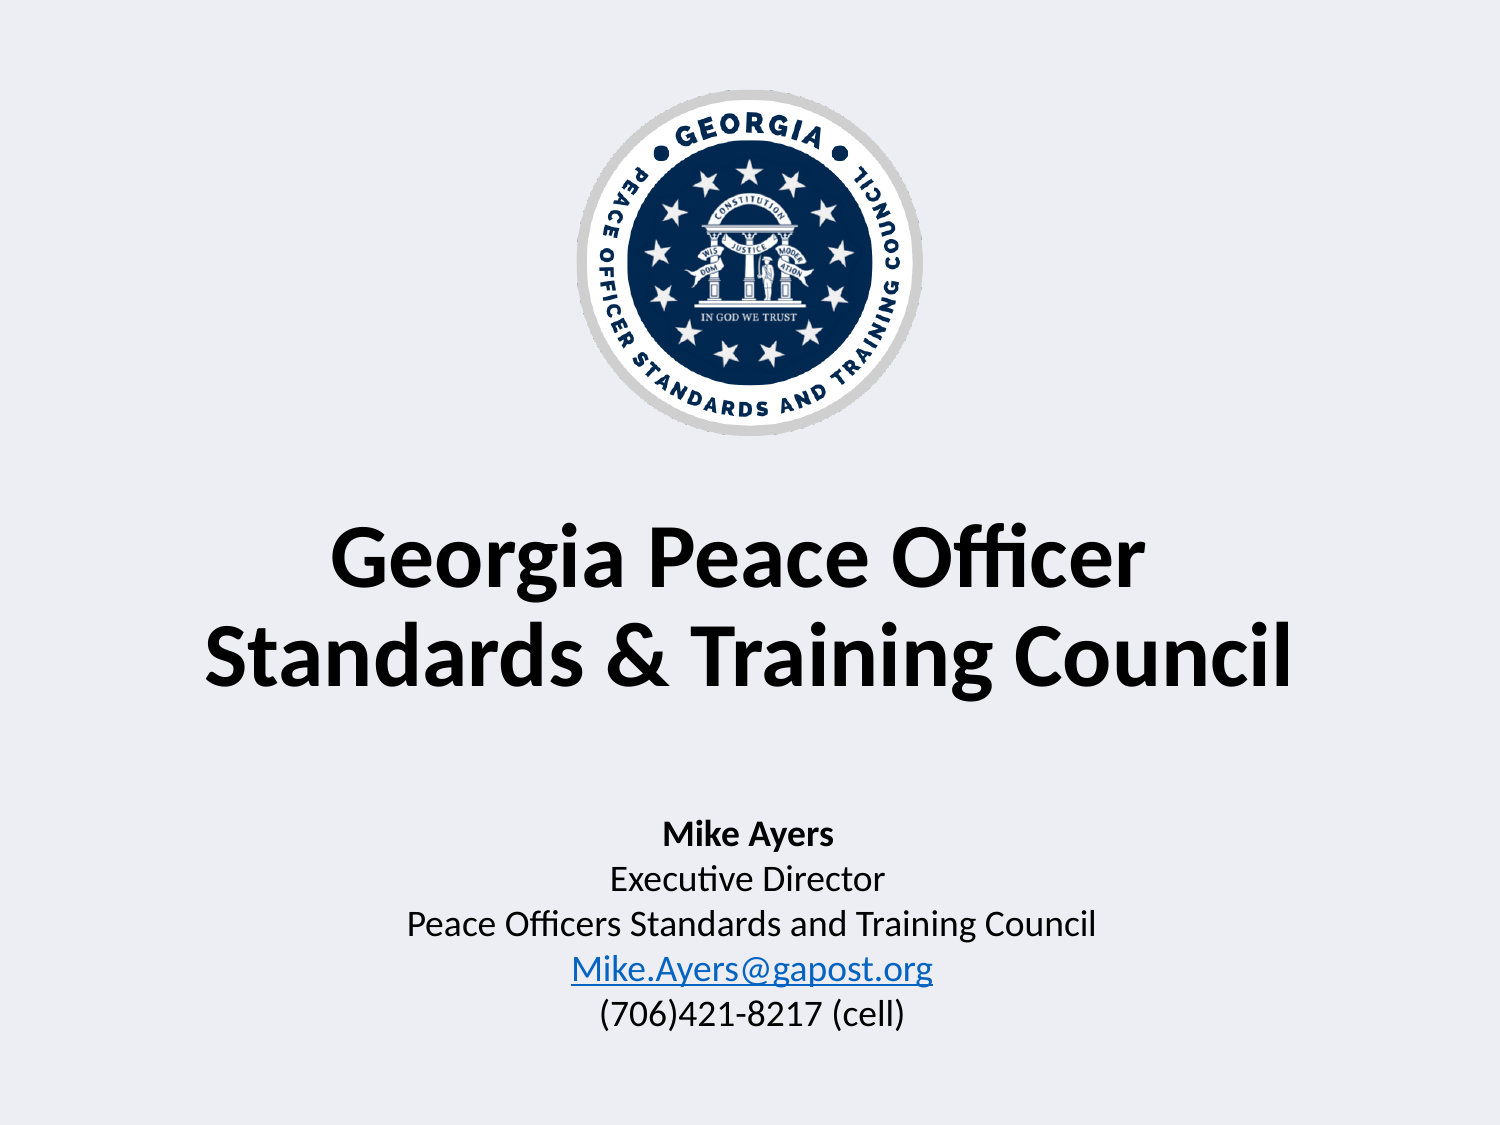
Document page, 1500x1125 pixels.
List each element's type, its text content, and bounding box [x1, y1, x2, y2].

subtitle Mike Ayers Executive Director Peace Officers Standards and Training Council Mike.Ayers@gapost.org (706)421-8217 (cell) [117, 801, 1388, 1080]
picture [557, 70, 942, 455]
title Georgia Peace Officer Standards & Training Council [112, 456, 1388, 759]
